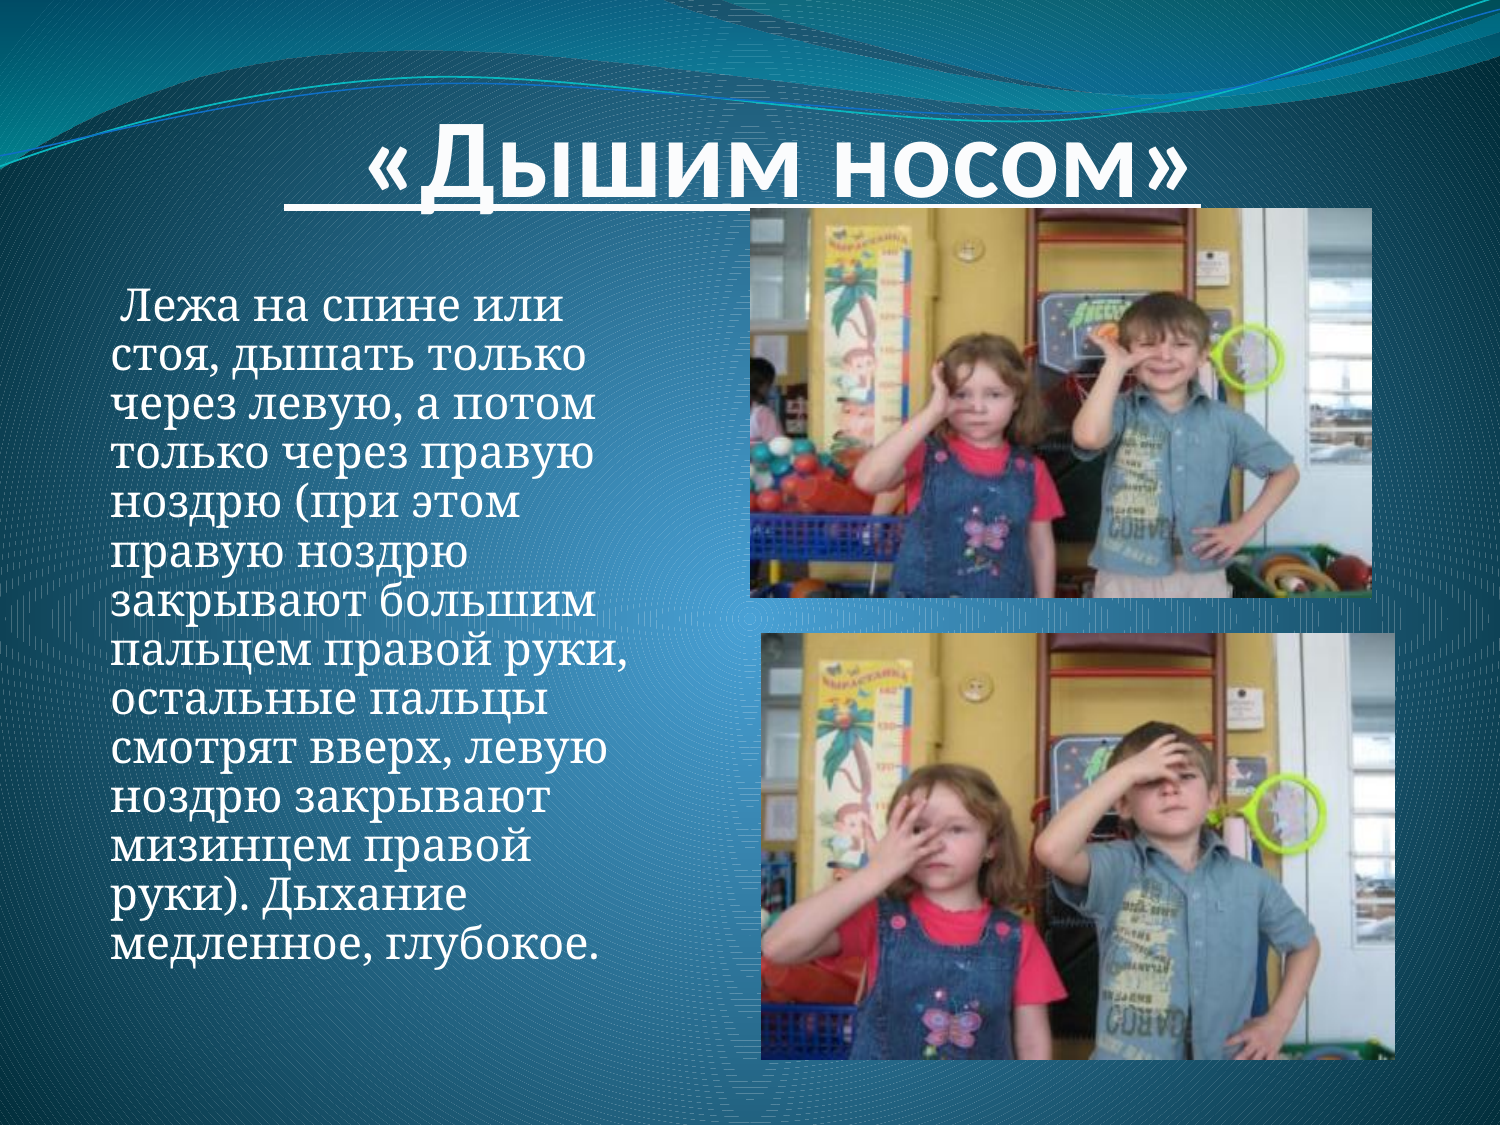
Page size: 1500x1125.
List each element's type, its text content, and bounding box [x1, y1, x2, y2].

list Лежа на спине или стоя, дышать только через левую, а потом только через правую ноздрю (при этом правую ноздрю закрывают большим пальцем правой руки, остальные пальцы смотрят вверх, левую ноздрю закрывают мизинцем правой руки). Дыхание медленное, глубокое. [0, 275, 688, 1071]
picture [761, 633, 1395, 1060]
picture [749, 207, 1372, 598]
title «Дышим носом» [88, 37, 1397, 220]
